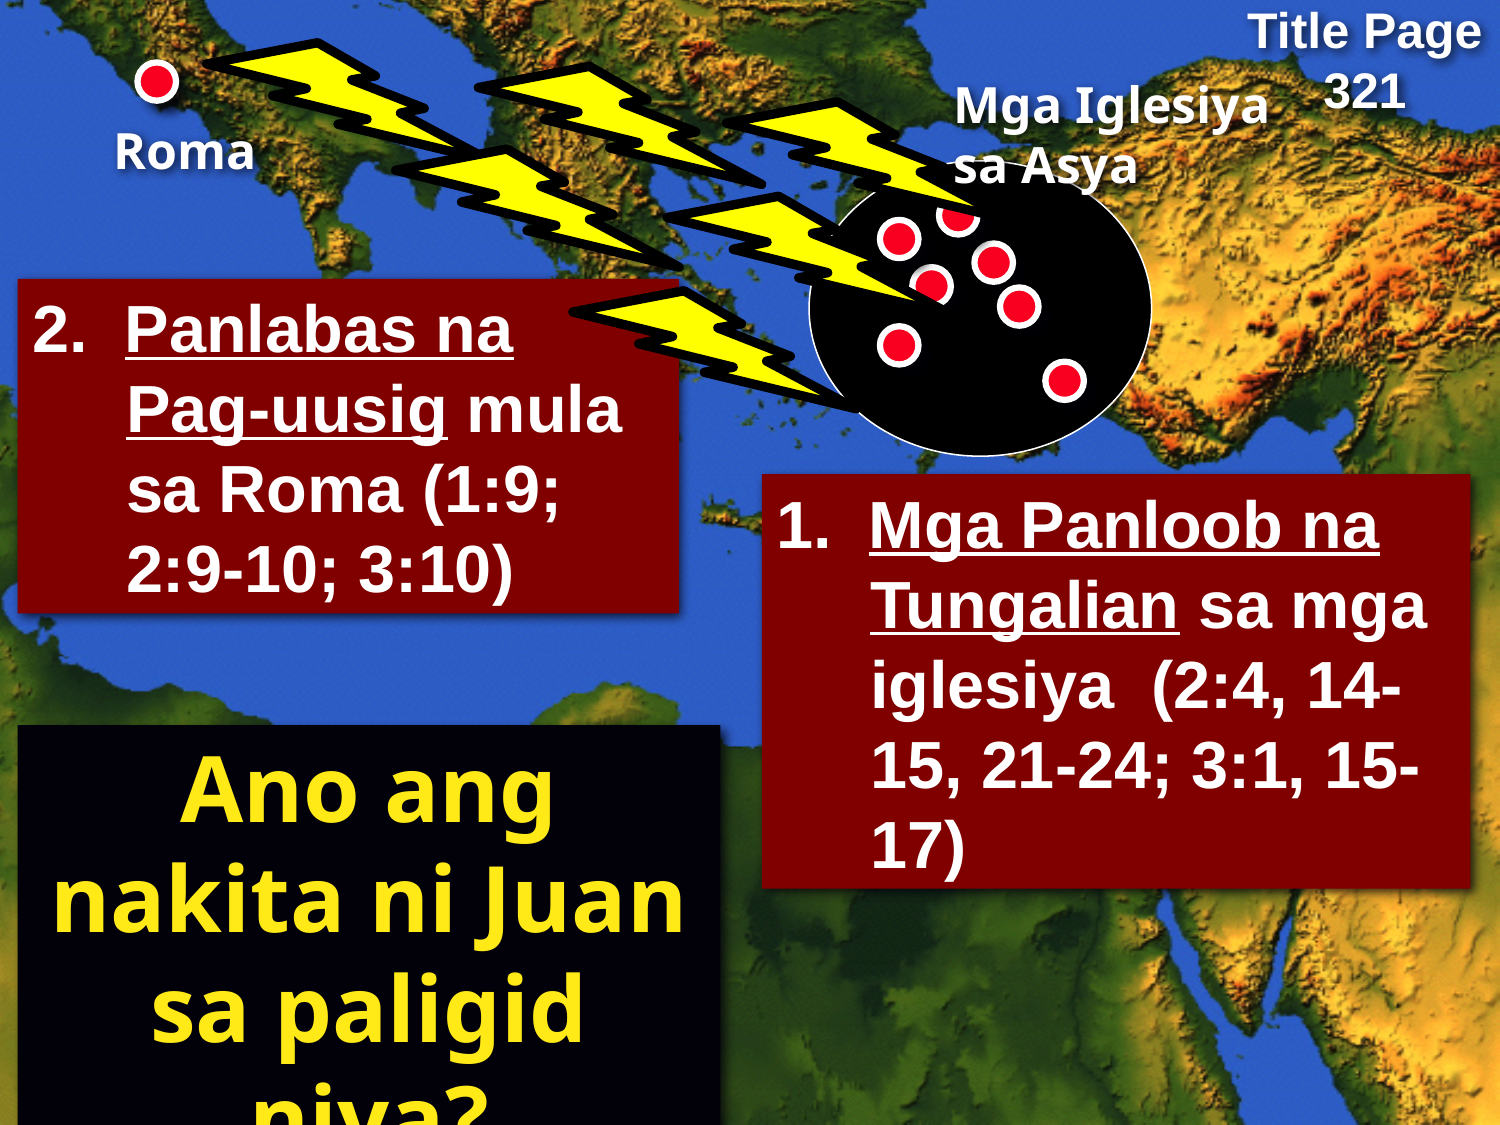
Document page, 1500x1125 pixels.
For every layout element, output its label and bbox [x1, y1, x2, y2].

text_box [17, 42, 1011, 618]
text_box [761, 66, 1471, 894]
picture [0, 0, 1500, 1125]
